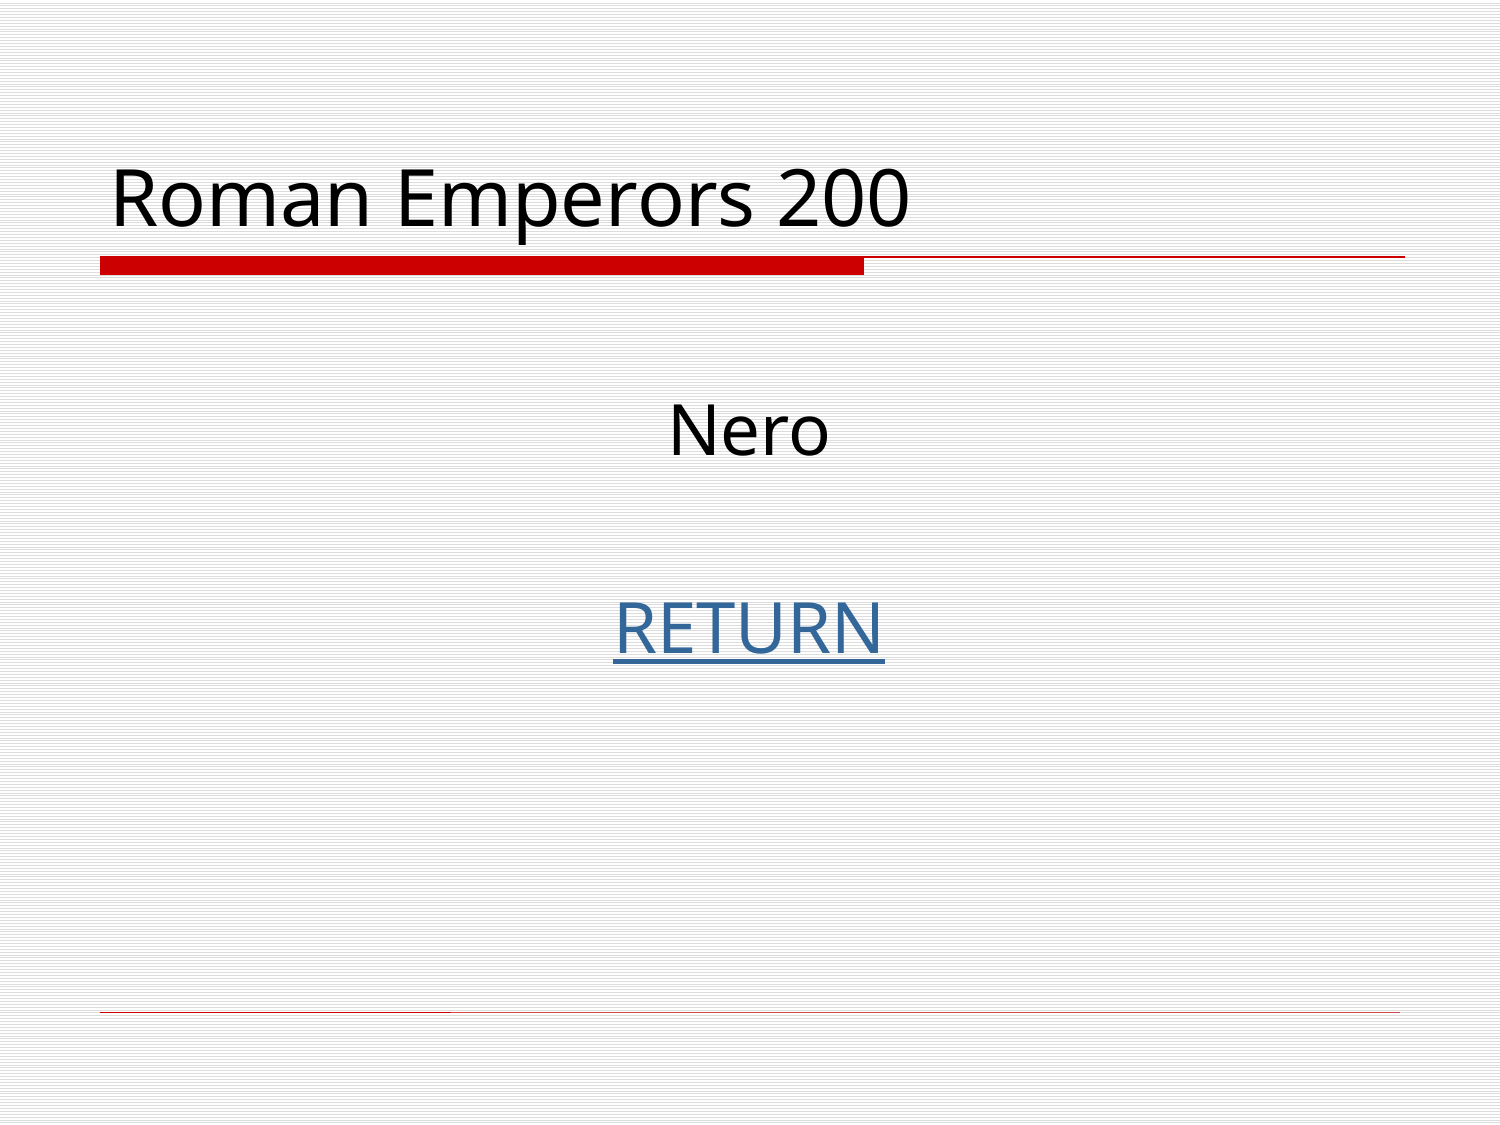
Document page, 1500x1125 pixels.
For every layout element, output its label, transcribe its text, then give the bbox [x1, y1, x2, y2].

list Nero RETURN [92, 287, 1406, 988]
title Roman Emperors 200 [93, 49, 1407, 250]
